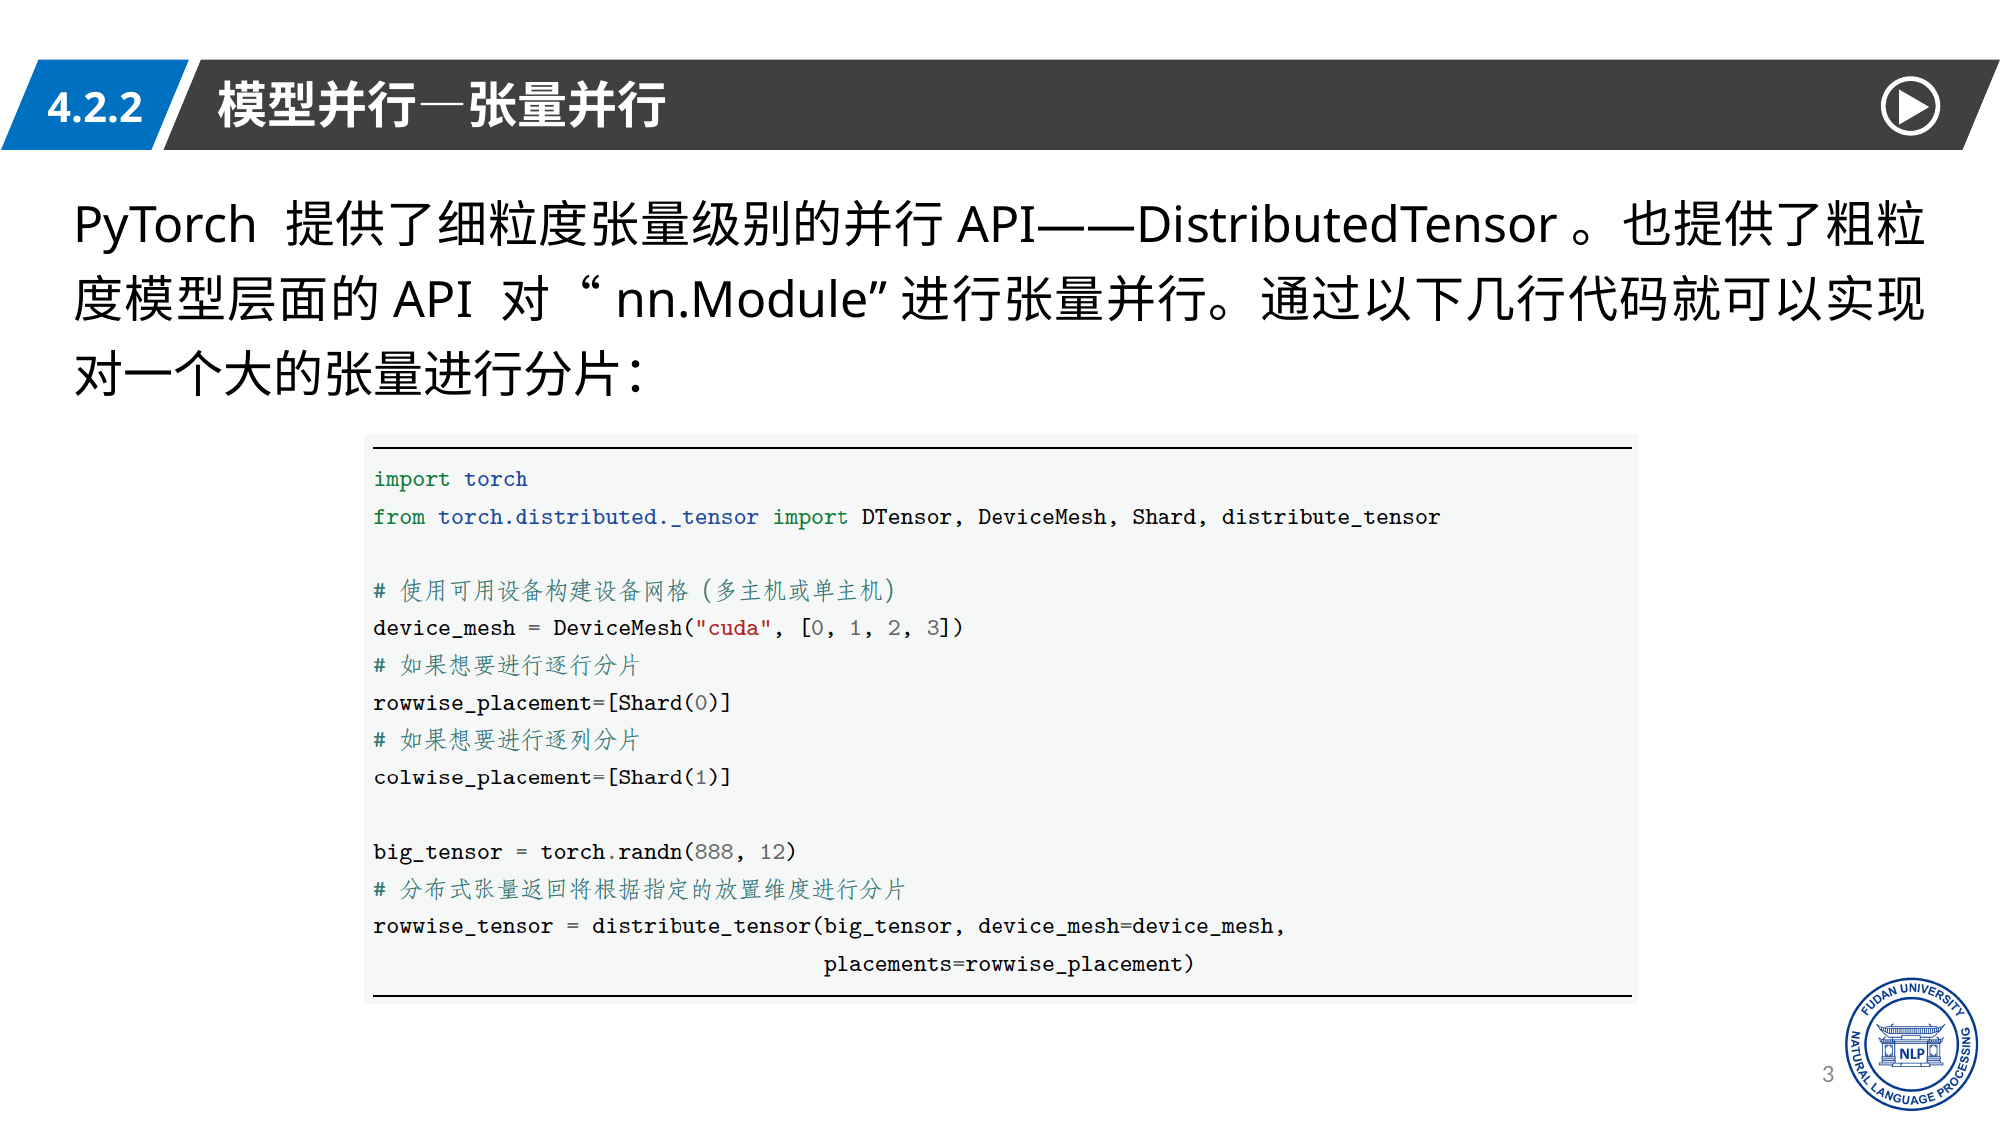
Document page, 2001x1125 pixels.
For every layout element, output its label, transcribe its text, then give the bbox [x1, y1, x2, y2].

picture [362, 433, 1638, 1005]
text_box [163, 59, 2000, 150]
text_box 模型并行—张量并行 [203, 66, 683, 142]
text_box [1883, 78, 1939, 134]
slide_number 37 [1412, 1042, 1863, 1103]
text_box 4.2.2 [26, 73, 164, 138]
text_box [32, 59, 189, 120]
text_box [1, 89, 157, 150]
picture [1834, 972, 1985, 1117]
text_box PyTorch 提供了细粒度张量级别的并行API——DistributedTensor。也提供了粗粒度模型层面的API 对“nn.Module”进行张量并行。通过以下几行代码就可以实现对一个大的张量进行分片： [58, 170, 1942, 411]
